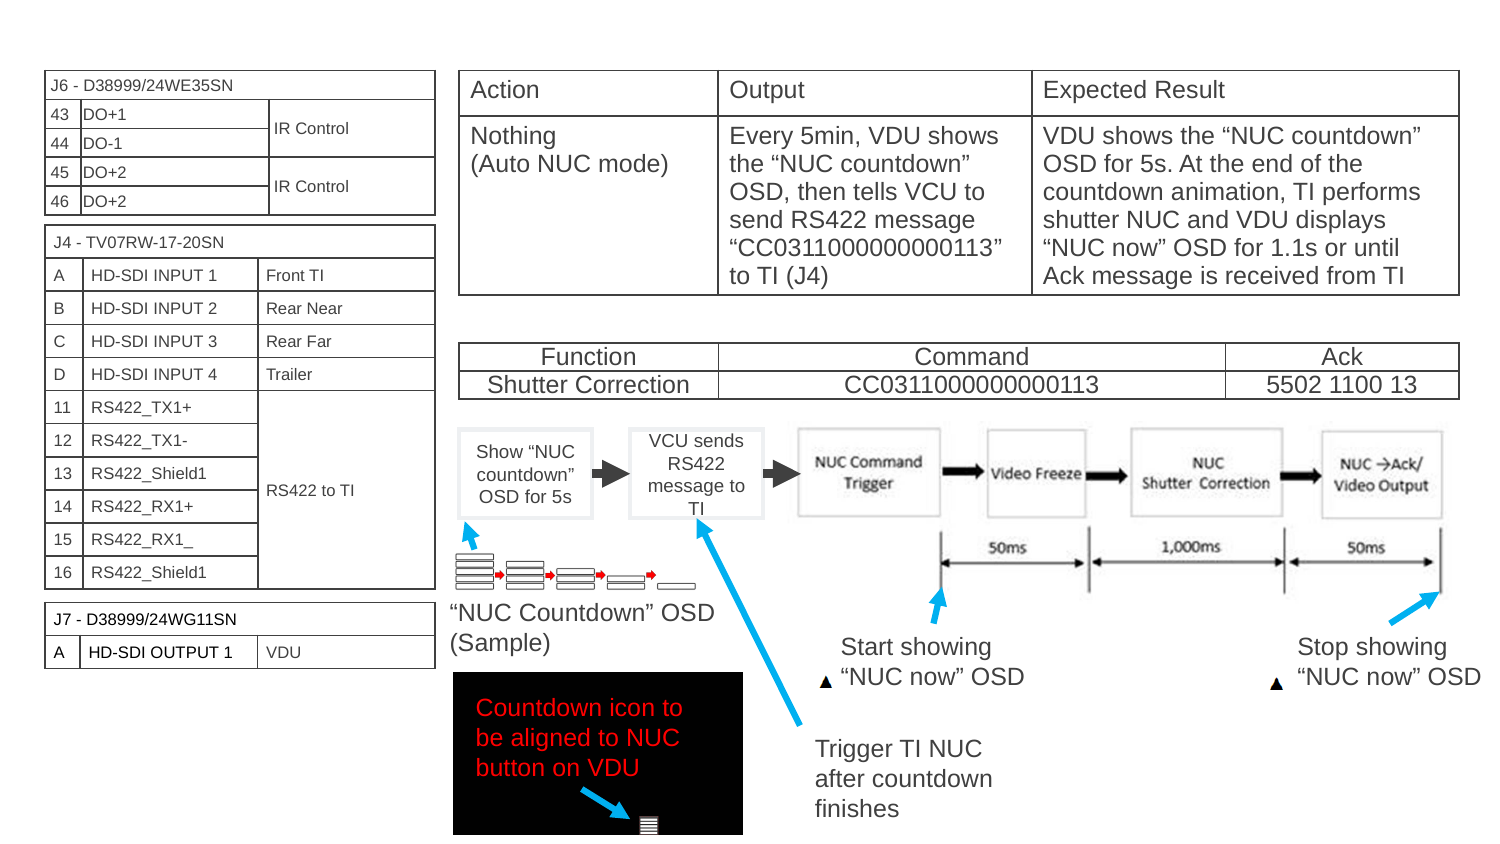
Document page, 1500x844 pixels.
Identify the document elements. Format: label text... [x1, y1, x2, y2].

table_cell 46 [46, 187, 80, 214]
table_cell B [46, 292, 82, 324]
table_header Function [460, 344, 718, 370]
table_cell VDU [258, 636, 434, 668]
table_cell DO-1 [82, 129, 268, 156]
table_cell RS422_Shield1 [84, 557, 257, 588]
text_box VCU sends RS422 message to TI [629, 428, 764, 519]
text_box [933, 586, 942, 624]
table_cell HD-SDI INPUT 1 [84, 259, 257, 290]
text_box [581, 790, 631, 820]
text_box Show “NUC countdown” OSD for 5s [458, 428, 593, 519]
table_cell RS422_Shield1 [84, 458, 257, 489]
table_cell 13 [46, 458, 82, 489]
table_cell 15 [46, 524, 82, 555]
table_header J6 - D38999/24WE35SN [46, 71, 434, 99]
table_cell RS422 to TI [259, 391, 434, 588]
table_cell Rear Far [259, 325, 434, 357]
table_header Output [719, 71, 1031, 115]
table_cell 14 [46, 491, 82, 522]
table_cell Every 5min, VDU shows the “NUC countdown” OSD, then tells VCU to send RS422 message “CC0311000000000113” to TI (J4) [719, 117, 1031, 294]
table_cell 11 [46, 391, 82, 423]
table_cell Nothing (Auto NUC mode) [460, 117, 717, 294]
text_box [464, 521, 475, 549]
table_cell 16 [46, 557, 82, 588]
table_cell Front TI [259, 259, 434, 290]
table_header Expected Result [1033, 71, 1458, 115]
table_cell D [46, 358, 82, 390]
table_cell HD-SDI OUTPUT 1 [81, 636, 257, 668]
table_cell RS422_RX1_ [84, 524, 257, 555]
table_cell A [46, 636, 79, 668]
table_cell Rear Near [259, 292, 434, 324]
table_cell RS422_TX1+ [84, 391, 257, 423]
table_cell Trailer [259, 358, 434, 390]
table_cell C [46, 325, 82, 357]
table_cell RS422_TX1- [84, 424, 257, 456]
table_cell A [46, 259, 82, 290]
table_header Ack [1226, 344, 1458, 370]
table_header J7 - D38999/24WG11SN [46, 603, 434, 635]
table_cell IR Control [270, 100, 434, 156]
text_box “NUC Countdown” OSD (Sample) [434, 589, 696, 664]
table_cell DO+2 [82, 158, 268, 185]
picture [1267, 672, 1285, 692]
text_box Stop showing “NUC now” OSD [1282, 623, 1498, 699]
table_cell 5502 1100 13 [1226, 372, 1458, 398]
table_cell CC0311000000000113 [719, 372, 1225, 398]
table_cell 12 [46, 424, 82, 456]
table_header J4 - TV07RW-17-20SN [46, 226, 434, 257]
table_header Action [460, 71, 717, 115]
picture [453, 549, 697, 591]
table_cell HD-SDI INPUT 2 [84, 292, 257, 324]
text_box Trigger TI NUC after countdown finishes [799, 725, 1020, 831]
table_cell 44 [46, 129, 80, 156]
table_cell IR Control [270, 158, 434, 214]
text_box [696, 518, 800, 726]
table_cell RS422_RX1+ [84, 491, 257, 522]
picture [786, 421, 1460, 613]
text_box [1389, 591, 1440, 624]
text_box Start showing “NUC now” OSD [825, 623, 1042, 699]
table_cell 45 [46, 158, 80, 185]
table_cell 43 [46, 100, 80, 128]
picture [453, 672, 743, 835]
table_cell Shutter Correction [460, 372, 718, 398]
table_cell HD-SDI INPUT 3 [84, 325, 257, 357]
table_header Command [719, 344, 1225, 370]
table_cell HD-SDI INPUT 4 [84, 358, 257, 390]
picture [816, 670, 835, 690]
table_cell DO+1 [82, 100, 268, 128]
table_cell VDU shows the “NUC countdown” OSD for 5s. At the end of the countdown animation, TI performs shutter NUC and VDU displays “NUC now” OSD for 1.1s or until Ack message is received from TI [1033, 117, 1458, 294]
table_cell DO+2 [82, 187, 268, 214]
